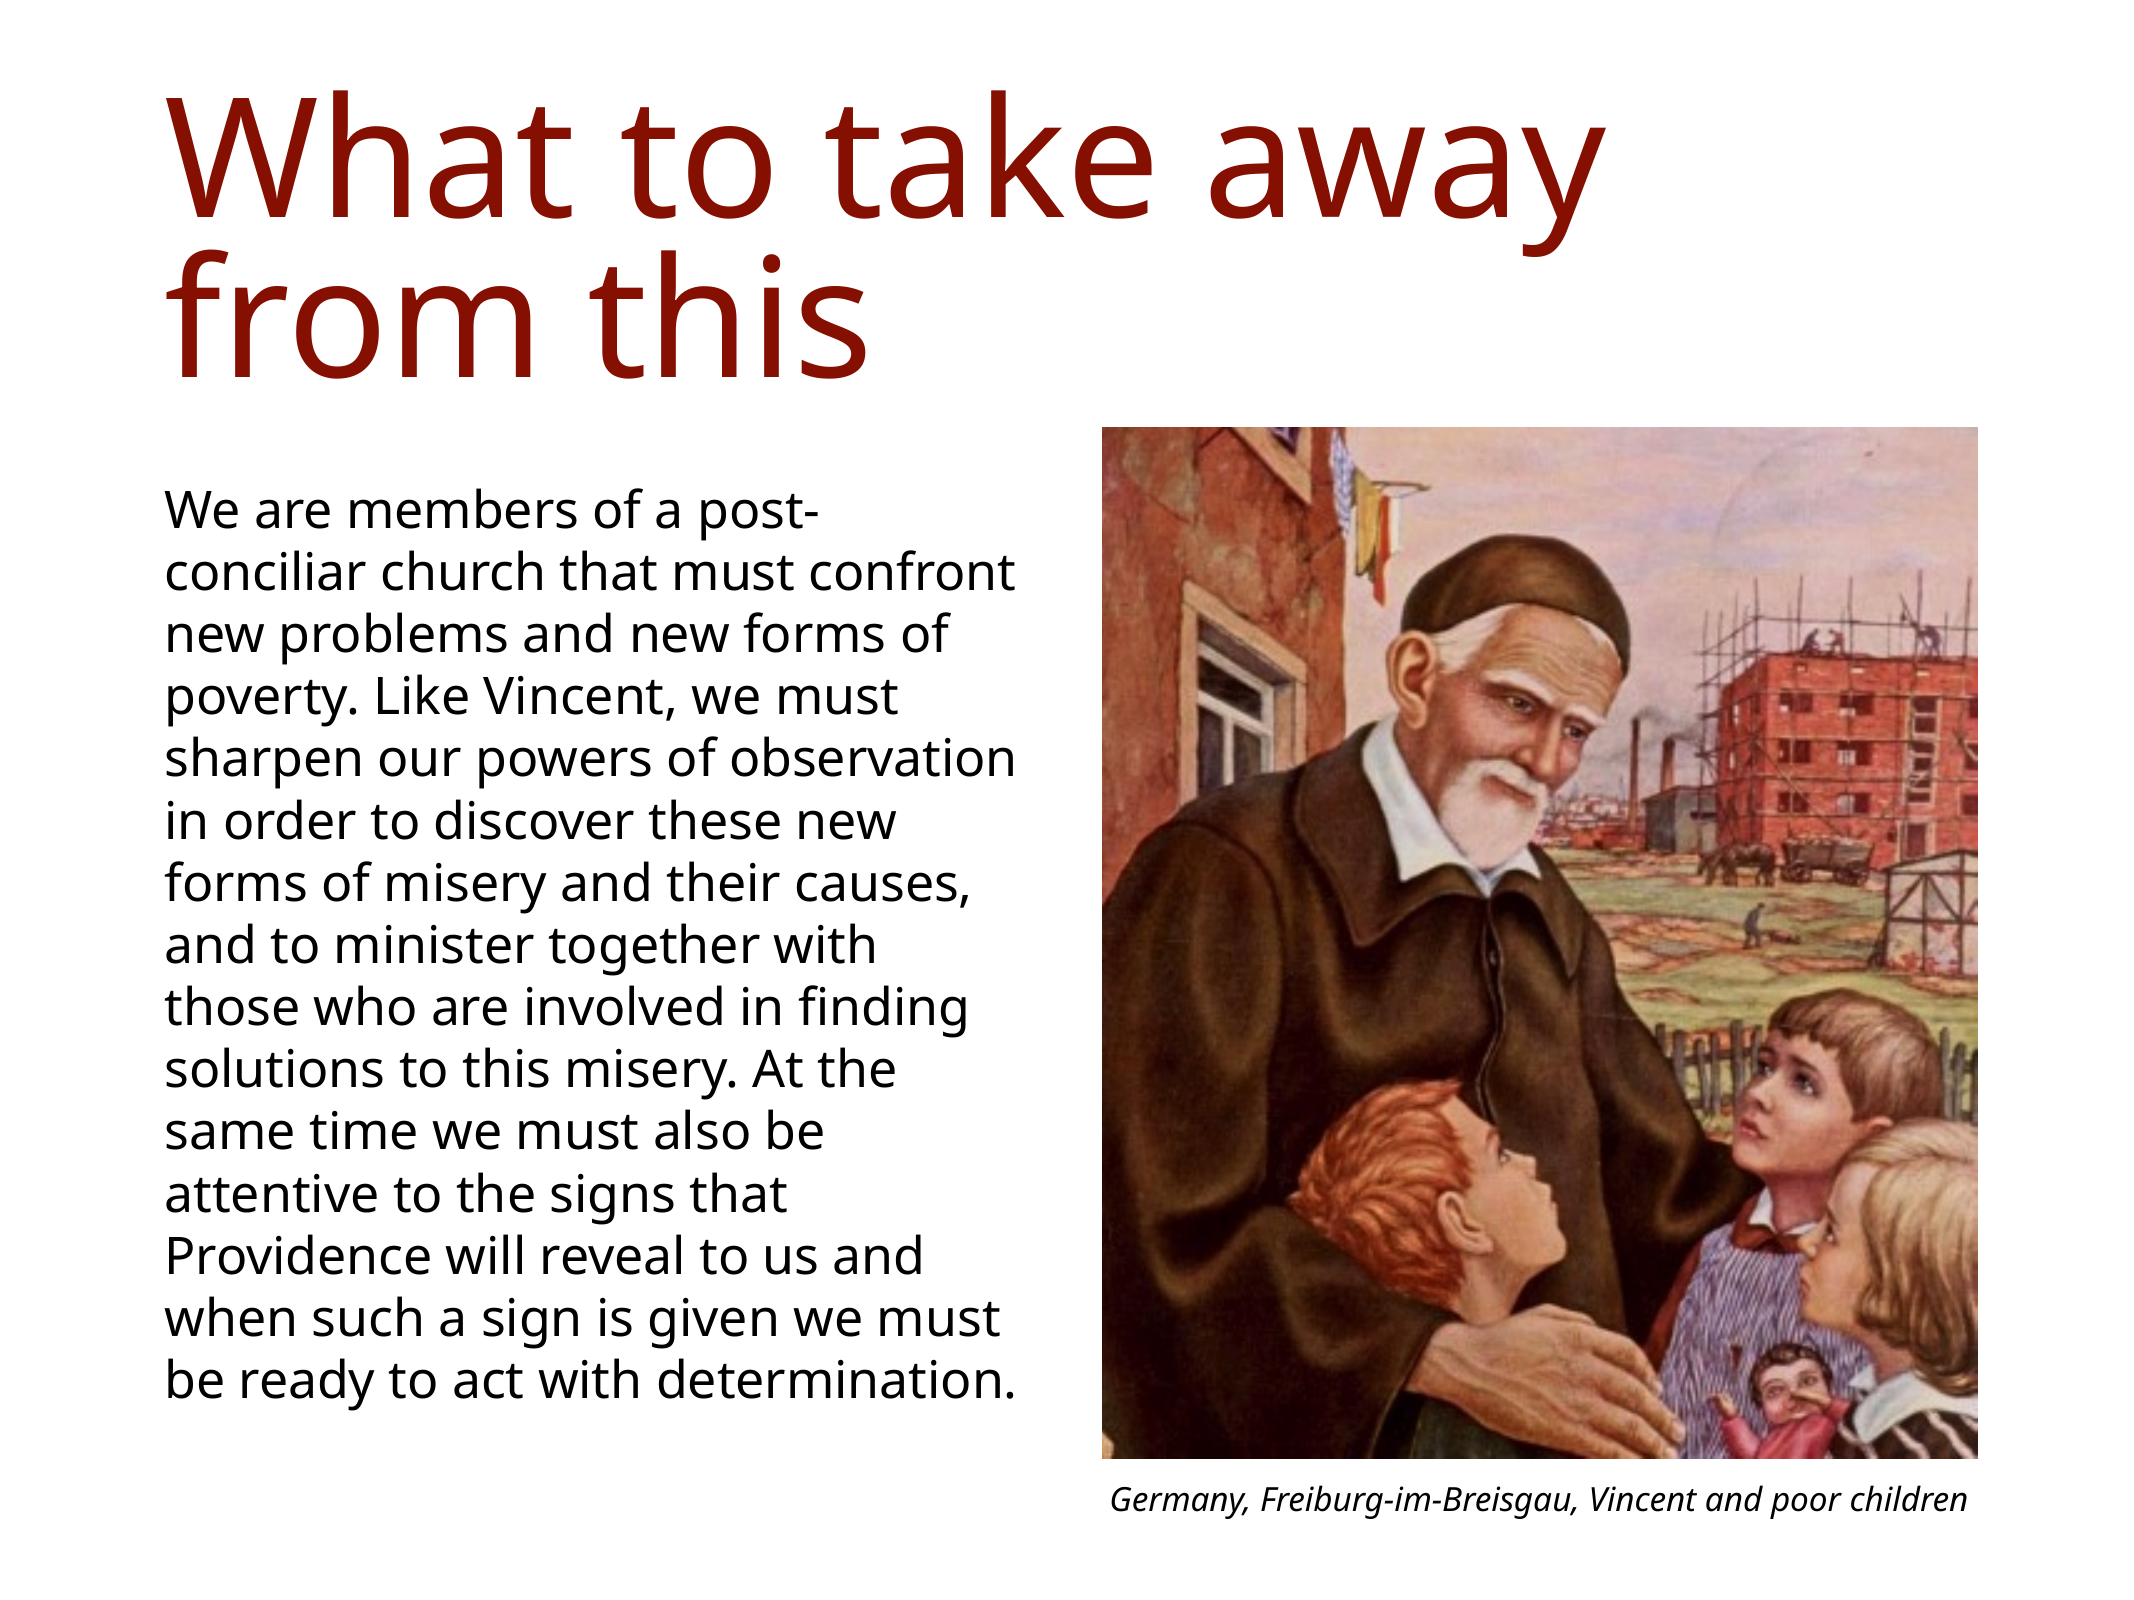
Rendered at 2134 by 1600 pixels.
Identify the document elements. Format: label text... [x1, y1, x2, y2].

list We are members of a post-conciliar church that must confront new problems and new forms of poverty. Like Vincent, we must sharpen our powers of observation in order to discover these new forms of misery and their causes, and to minister together with those who are involved in finding solutions to this misery. At the same time we must also be attentive to the signs that Providence will reveal to us and when such a sign is given we must be ready to act with determination. [155, 426, 1032, 1459]
picture [1101, 426, 1978, 1459]
title What to take away from this [155, 72, 1978, 428]
text_box Germany, Freiburg-im-Breisgau, Vincent and poor children [1101, 1469, 1979, 1527]
